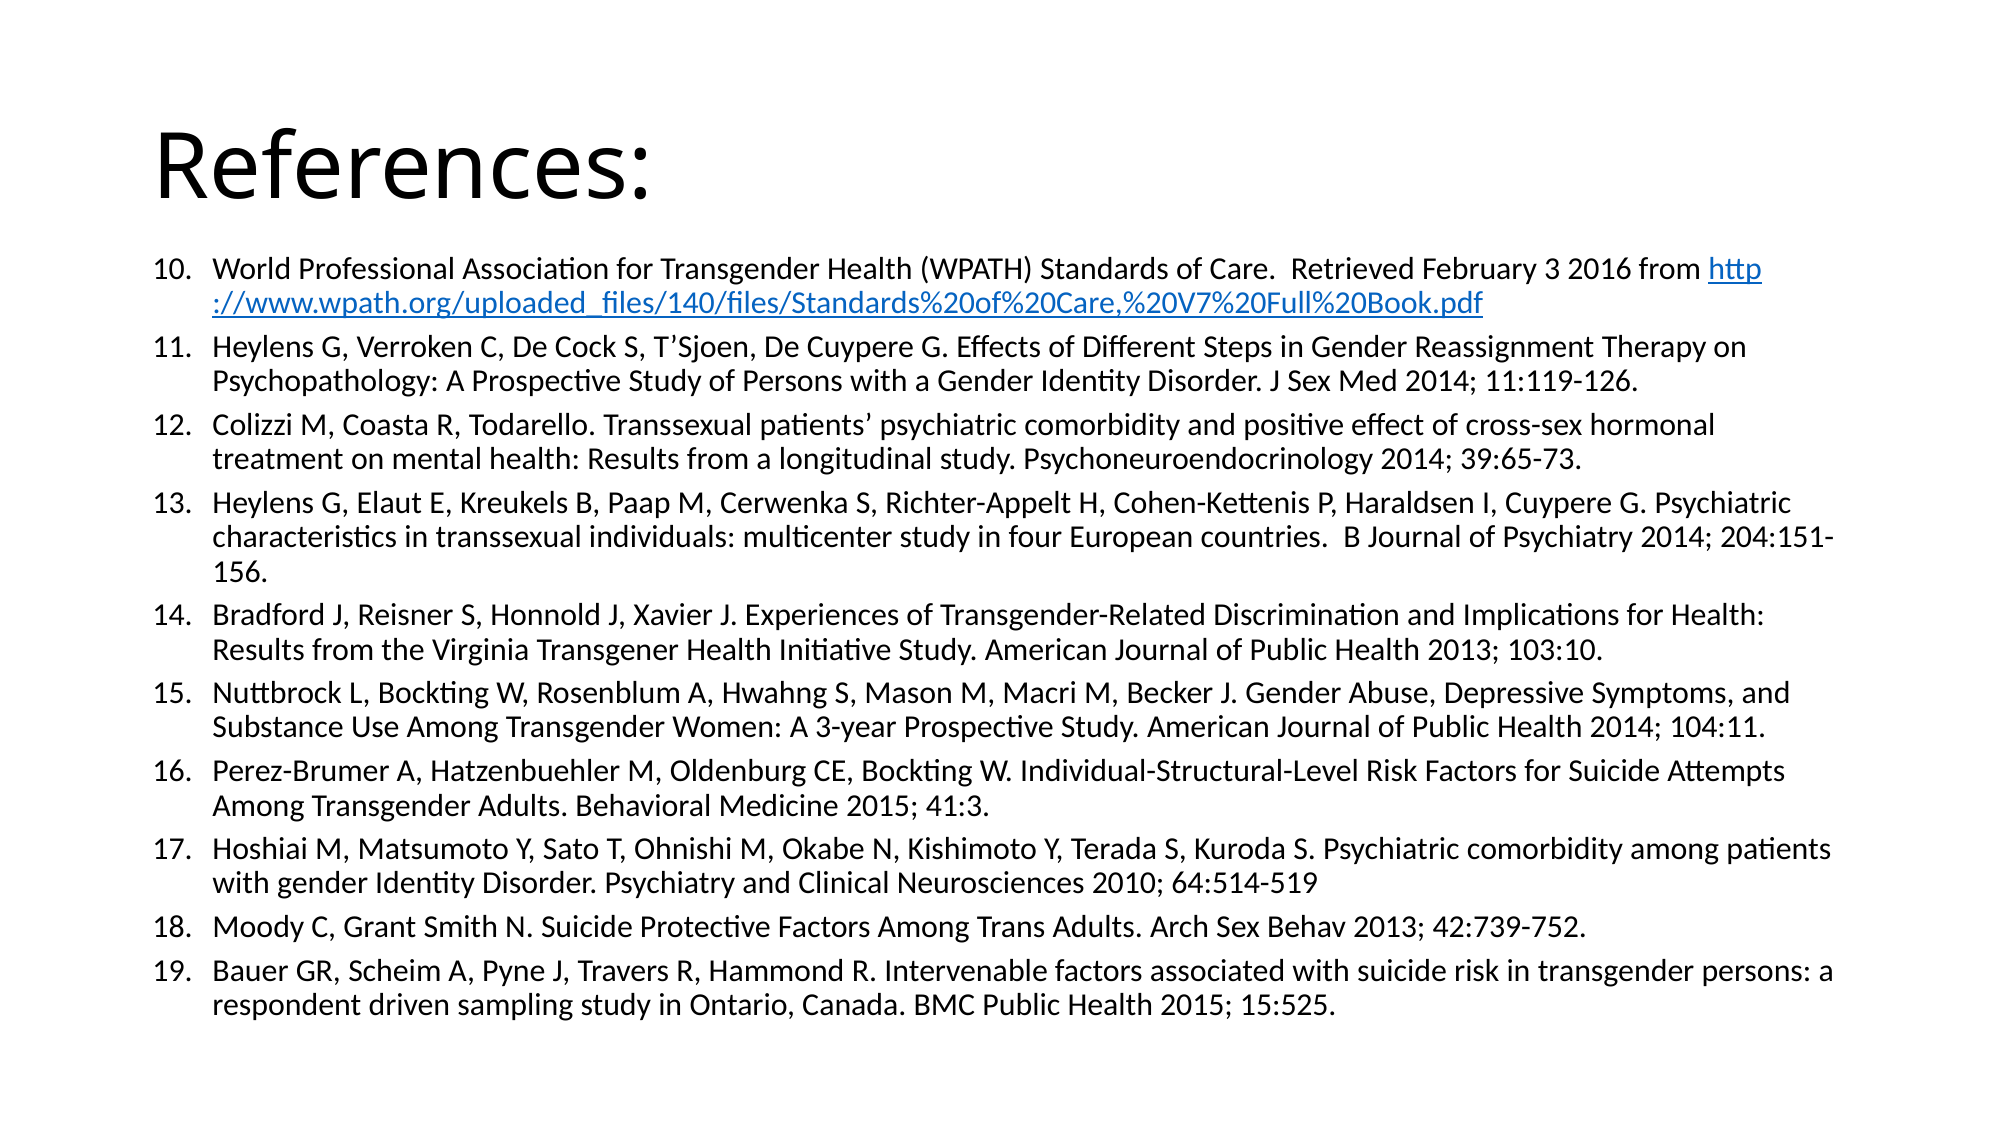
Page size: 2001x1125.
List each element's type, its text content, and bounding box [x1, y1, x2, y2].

list World Professional Association for Transgender Health (WPATH) Standards of Care. Retrieved February 3 2016 from http://www.wpath.org/uploaded_files/140/files/Standards%20of%20Care,%20V7%20Full%20Book.pdf Heylens G, Verroken C, De Cock S, T’Sjoen, De Cuypere G. Effects of Different Steps in Gender Reassignment Therapy on Psychopathology: A Prospective Study of Persons with a Gender Identity Disorder. J Sex Med 2014; 11:119-126. Colizzi M, Coasta R, Todarello. Transsexual patients’ psychiatric comorbidity and positive effect of cross-sex hormonal treatment on mental health: Results from a longitudinal study. Psychoneuroendocrinology 2014; 39:65-73. Heylens G, Elaut E, Kreukels B, Paap M, Cerwenka S, Richter-Appelt H, Cohen-Kettenis P, Haraldsen I, Cuypere G. Psychiatric characteristics in transsexual individuals: multicenter study in four European countries. B Journal of Psychiatry 2014; 204:151-156. Bradford J, Reisner S, Honnold J, Xavier J. Experiences of Transgender-Related Discrimination and Implications for Health: Results from the Virginia Transgener Health Initiative Study. American Journal of Public Health 2013; 103:10. Nuttbrock L, Bockting W, Rosenblum A, Hwahng S, Mason M, Macri M, Becker J. Gender Abuse, Depressive Symptoms, and Substance Use Among Transgender Women: A 3-year Prospective Study. American Journal of Public Health 2014; 104:11. Perez-Brumer A, Hatzenbuehler M, Oldenburg CE, Bockting W. Individual-Structural-Level Risk Factors for Suicide Attempts Among Transgender Adults. Behavioral Medicine 2015; 41:3. Hoshiai M, Matsumoto Y, Sato T, Ohnishi M, Okabe N, Kishimoto Y, Terada S, Kuroda S. Psychiatric comorbidity among patients with gender Identity Disorder. Psychiatry and Clinical Neurosciences 2010; 64:514-519 Moody C, Grant Smith N. Suicide Protective Factors Among Trans Adults. Arch Sex Behav 2013; 42:739-752. Bauer GR, Scheim A, Pyne J, Travers R, Hammond R. Intervenable factors associated with suicide risk in transgender persons: a respondent driven sampling study in Ontario, Canada. BMC Public Health 2015; 15:525. [137, 244, 1863, 1048]
title References: [137, 59, 1863, 244]
